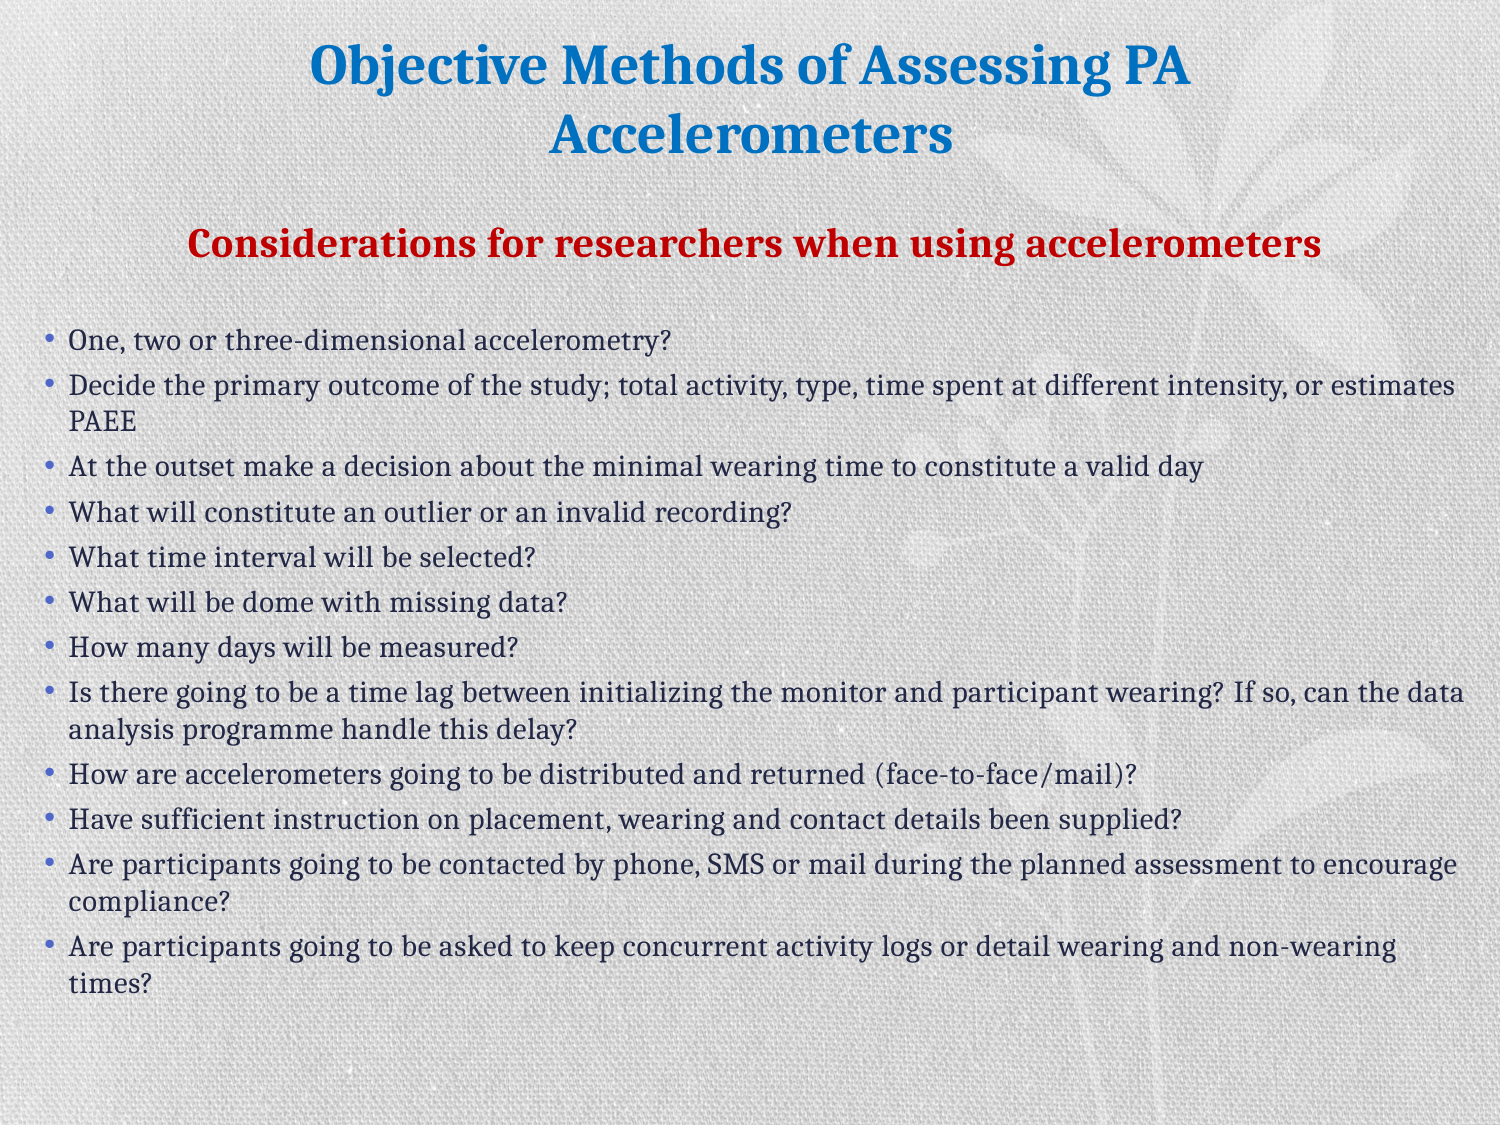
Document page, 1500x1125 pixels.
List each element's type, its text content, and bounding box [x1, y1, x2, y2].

title Objective Methods of Assessing PA Accelerometers [76, 19, 1427, 173]
list Considerations for researchers when using accelerometers One, two or three-dimensional accelerometry? Decide the primary outcome of the study; total activity, type, time spent at different intensity, or estimates PAEE At the outset make a decision about the minimal wearing time to constitute a valid day What will constitute an outlier or an invalid recording? What time interval will be selected? What will be dome with missing data? How many days will be measured? Is there going to be a time lag between initializing the monitor and participant wearing? If so, can the data analysis programme handle this delay? How are accelerometers going to be distributed and returned (face-to-face/mail)? Have sufficient instruction on placement, wearing and contact details been supplied? Are participants going to be contacted by phone, SMS or mail during the planned assessment to encourage compliance? Are participants going to be asked to keep concurrent activity logs or detail wearing and non-wearing times? [29, 208, 1483, 1016]
